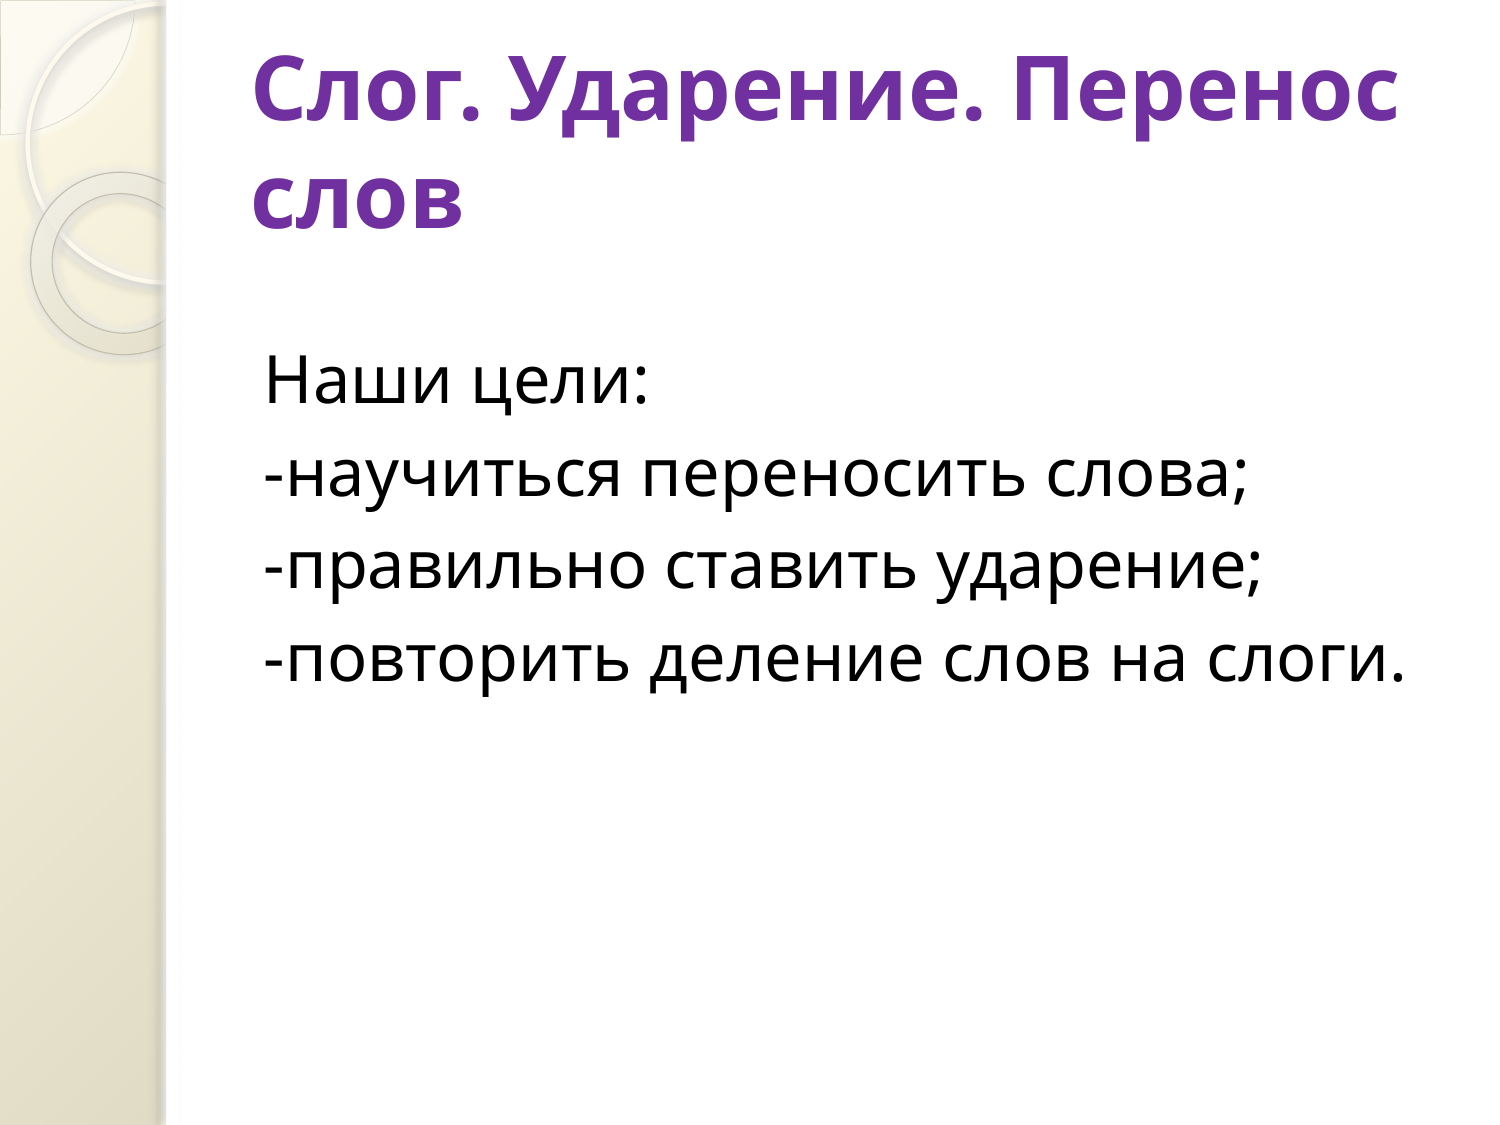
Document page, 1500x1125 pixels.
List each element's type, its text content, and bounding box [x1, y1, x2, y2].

list Наши цели: -научиться переносить слова; -правильно ставить ударение; -повторить деление слов на слоги. [235, 237, 1466, 1025]
title Слог. Ударение. Перенос слов [235, 45, 1466, 233]
